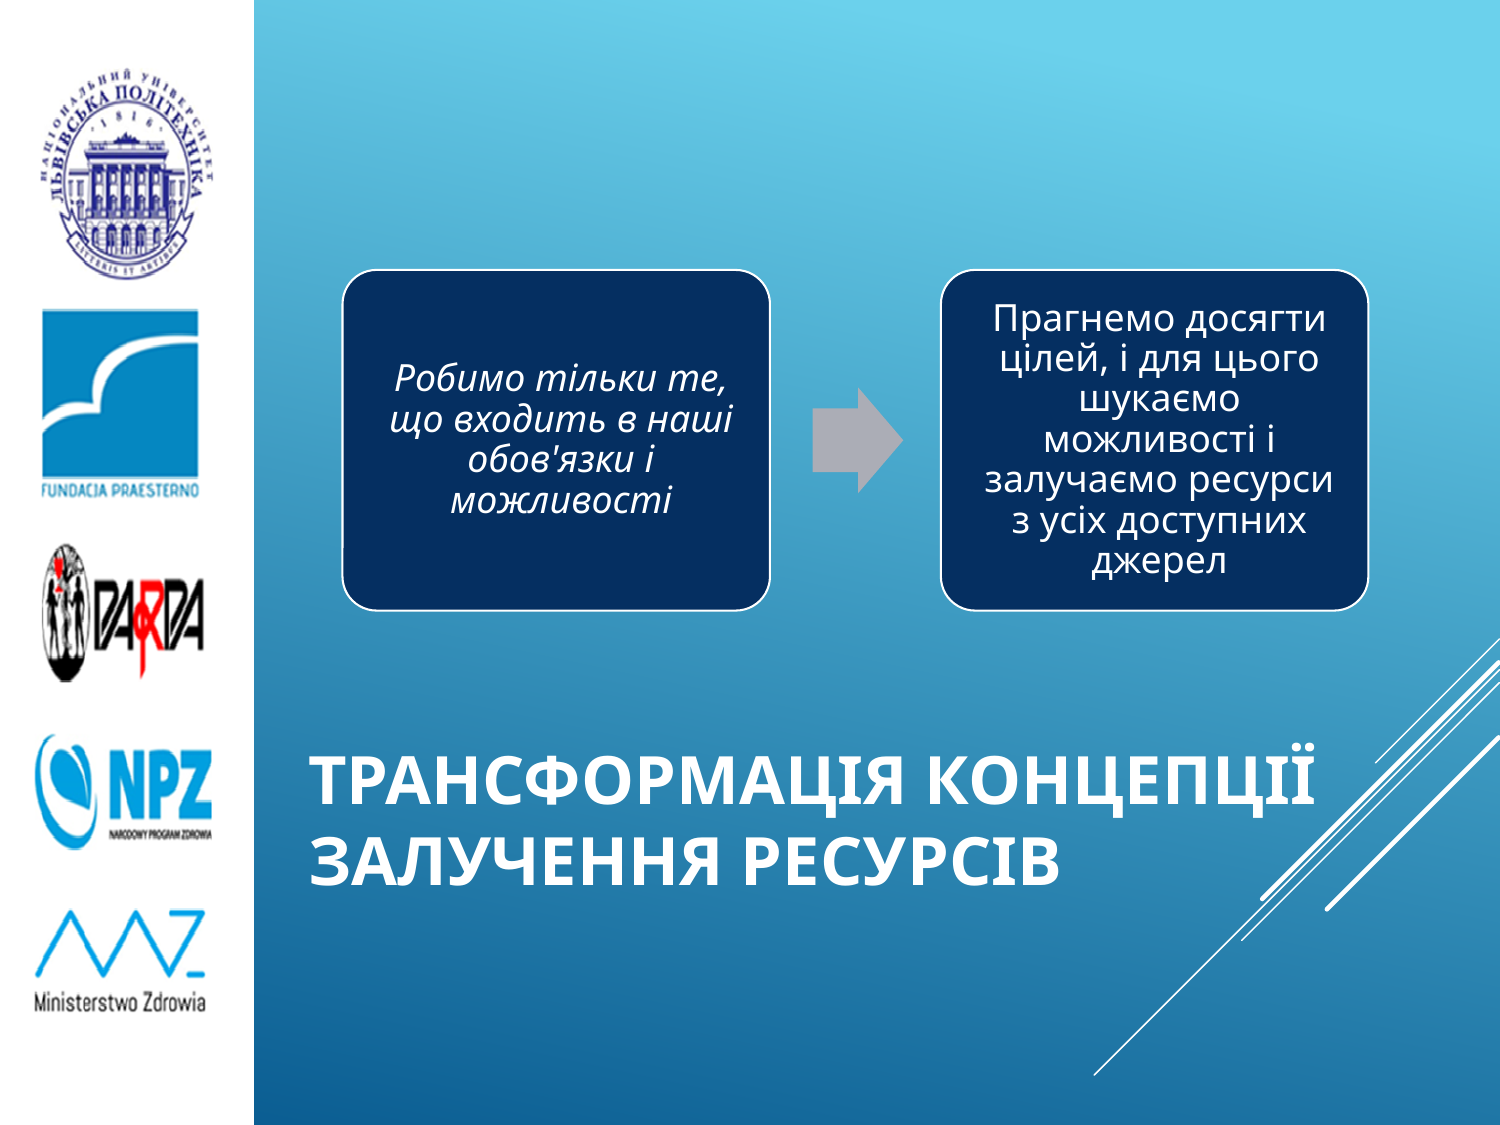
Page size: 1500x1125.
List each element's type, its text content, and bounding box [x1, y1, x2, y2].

title Трансформація концепції Залучення ресурсів [293, 693, 1369, 944]
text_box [342, 93, 1369, 788]
picture [0, 0, 255, 1125]
list [255, 70, 1164, 689]
